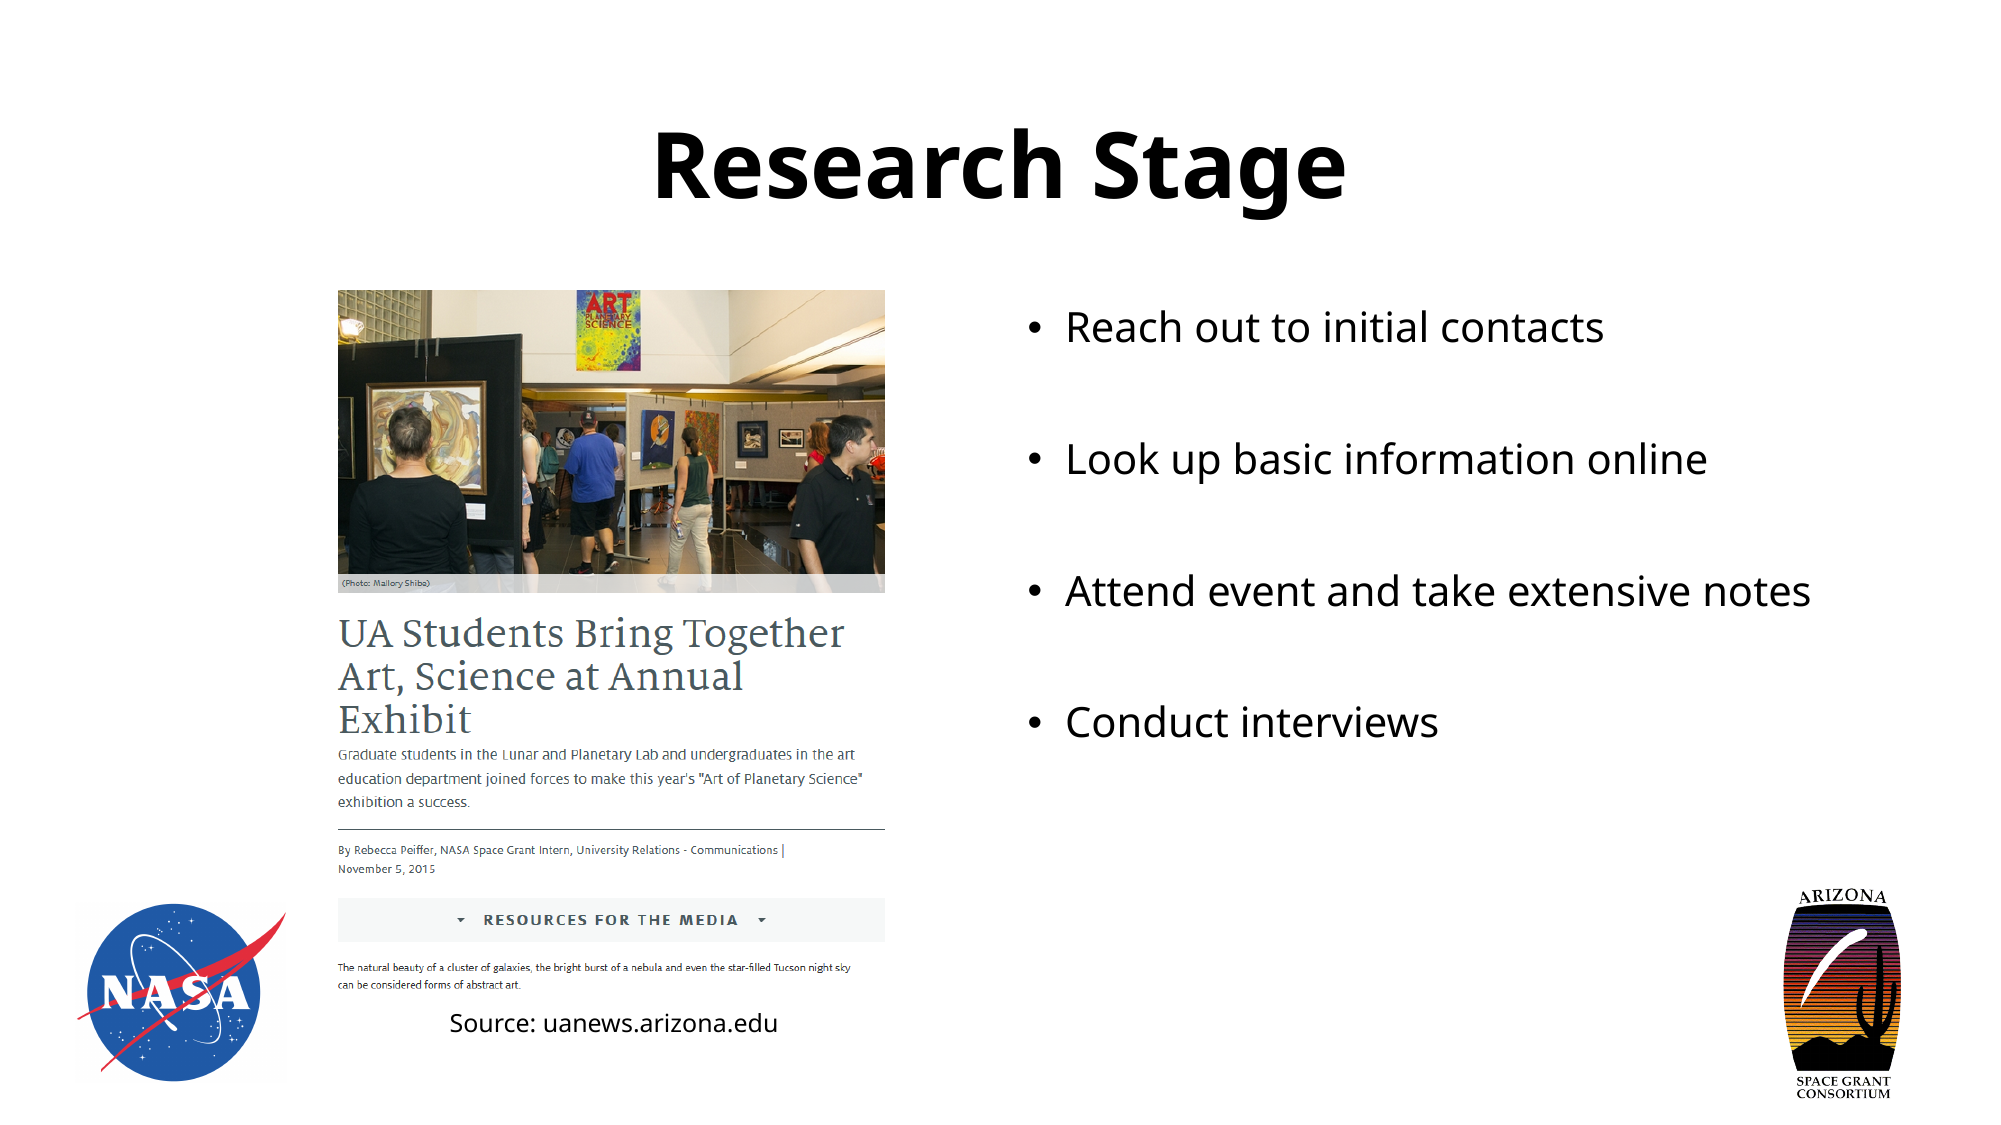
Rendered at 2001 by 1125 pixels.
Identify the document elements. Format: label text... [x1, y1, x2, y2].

list Reach out to initial contacts Look up basic information online Attend event and take extensive notes Conduct interviews [1012, 299, 1863, 1014]
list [286, 282, 942, 989]
title Research Stage [137, 59, 1863, 278]
text_box Source: uanews.arizona.edu [331, 999, 898, 1045]
picture [1778, 884, 1904, 1101]
picture [75, 902, 287, 1084]
